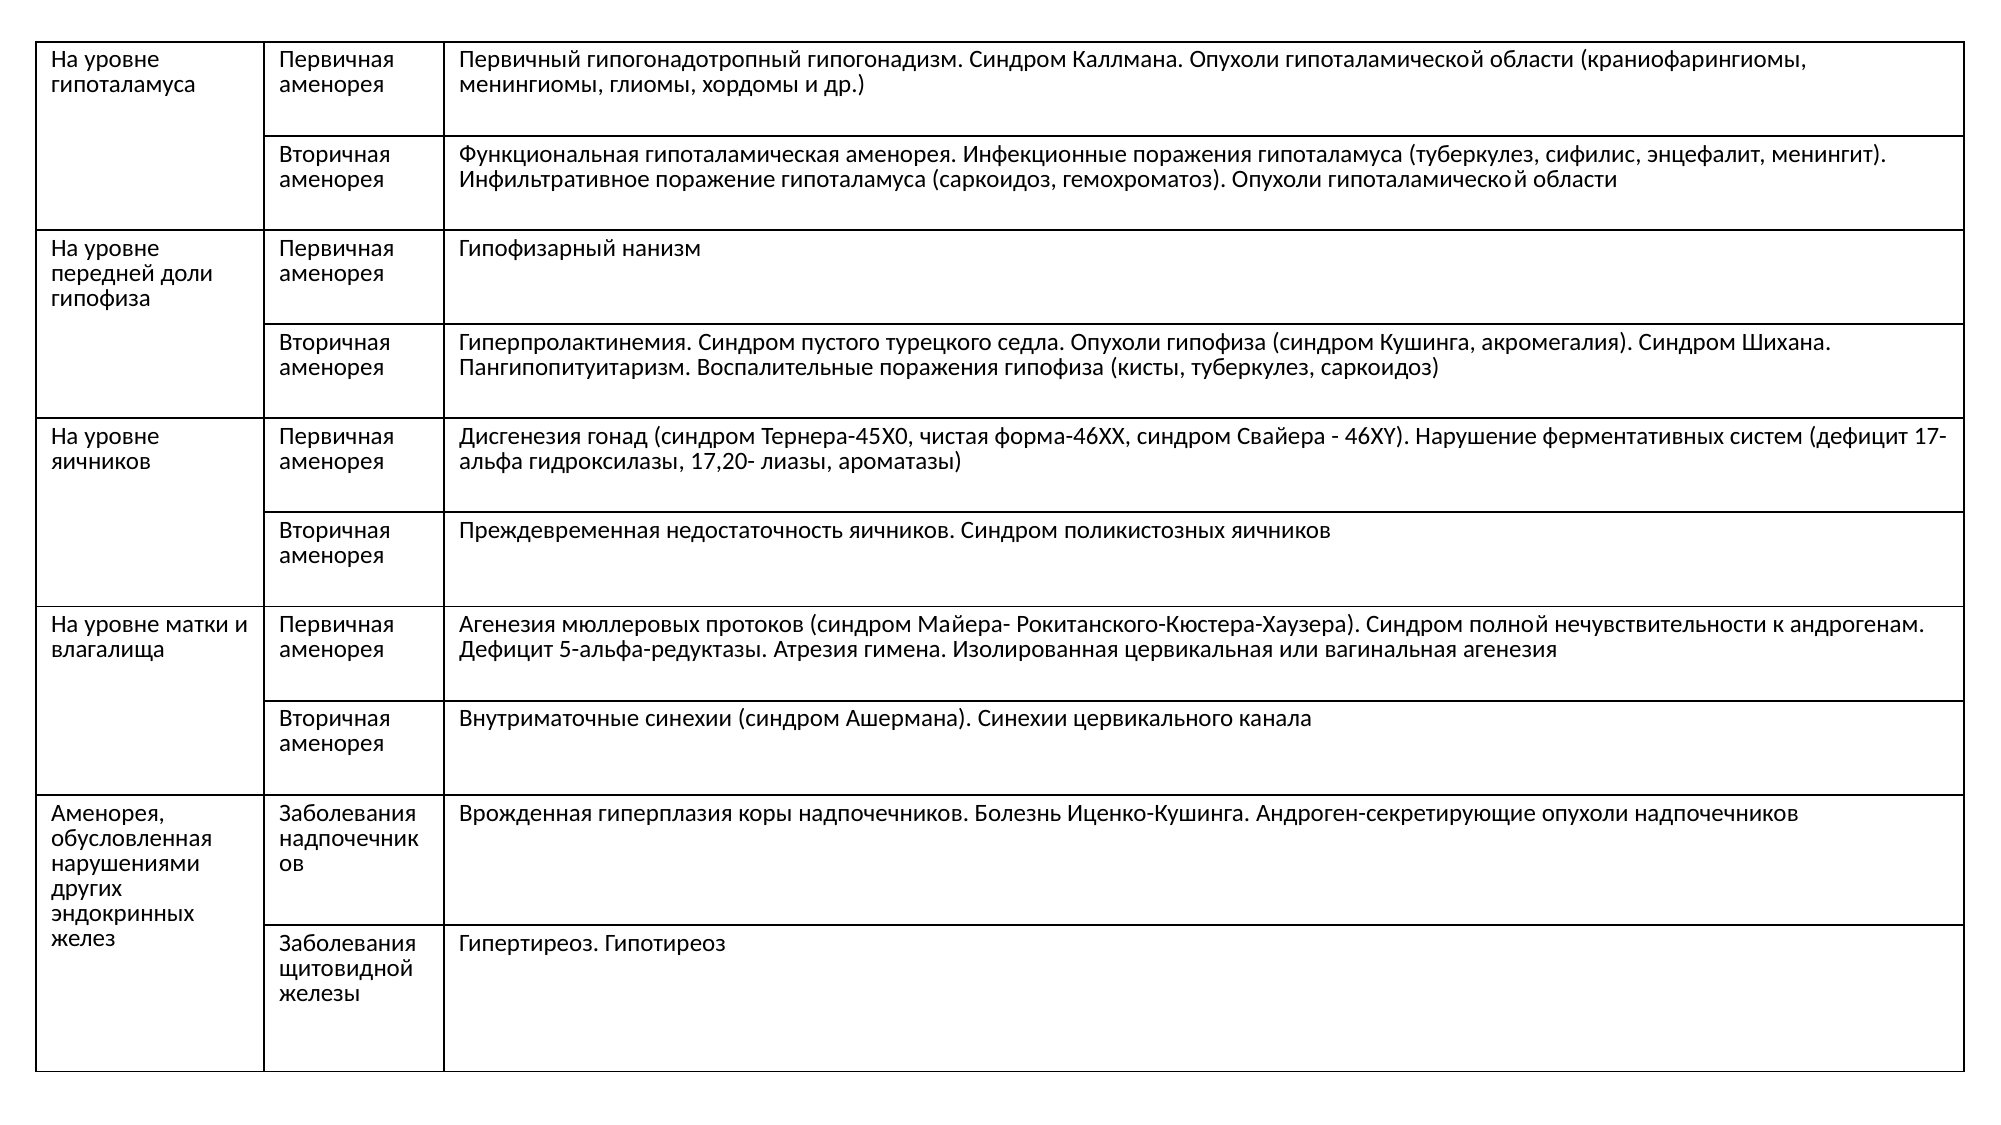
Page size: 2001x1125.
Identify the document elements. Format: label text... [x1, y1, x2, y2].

table_cell Заболевания щитовидной железы [265, 926, 443, 1071]
table_cell Преждевременная недостаточность яичников. Синдром поликистозных яичников [445, 513, 1963, 606]
table_cell Аменорея, обусловленная нарушениями других эндокринных желез [37, 796, 263, 1071]
table_cell На уровне яичников [37, 419, 263, 606]
table_cell Вторичная аменорея [265, 137, 443, 229]
table_cell Первичная аменорея [265, 231, 443, 323]
table_cell Гиперпролактинемия. Синдром пустого турецкого седла. Опухоли гипофиза (синдром Кушинга, акромегалия). Синдром Шихана. Пангипопитуитаризм. Воспалительные поражения гипофиза (кисты, туберкулез, саркоидоз) [445, 325, 1963, 417]
table_cell Заболевания надпочечников [265, 796, 443, 924]
table_cell Врожденная гиперплазия коры надпочечников. Болезнь Иценко-Кушинга. Андроген-секретирующие опухоли надпочечников [445, 796, 1963, 924]
table_cell Агенезия мюллеровых протоков (синдром Майера- Рокитанского-Кюстера-Хаузера). Синдром полной нечувствительности к андрогенам. Дефицит 5-альфа-редуктазы. Атрезия гимена. Изолированная цервикальная или вагинальная агенезия [445, 607, 1963, 700]
table_cell Первичная аменорея [265, 607, 443, 700]
table_cell Вторичная аменорея [265, 325, 443, 417]
table_cell Вторичная аменорея [265, 702, 443, 794]
table_cell Дисгенезия гонад (синдром Тернера-45X0, чистая форма-46XX, синдром Свайера - 46XY). Нарушение ферментативных систем (дефицит 17-альфа гидроксилазы, 17,20- лиазы, ароматазы) [445, 419, 1963, 511]
table_cell Внутриматочные синехии (синдром Ашермана). Синехии цервикального канала [445, 702, 1963, 794]
table_cell Функциональная гипоталамическая аменорея. Инфекционные поражения гипоталамуса (туберкулез, сифилис, энцефалит, менингит). Инфильтративное поражение гипоталамуса (саркоидоз, гемохроматоз). Опухоли гипоталамической области [445, 137, 1963, 229]
table_cell Гипертиреоз. Гипотиреоз [445, 926, 1963, 1071]
table_header Первичная аменорея [265, 43, 443, 135]
table_cell На уровне матки и влагалища [37, 607, 263, 794]
table_cell Вторичная аменорея [265, 513, 443, 606]
table_cell Первичная аменорея [265, 419, 443, 511]
table_cell На уровне передней доли гипофиза [37, 231, 263, 417]
table_header На уровне гипоталамуса [37, 43, 263, 229]
table_cell Гипофизарный нанизм [445, 231, 1963, 323]
table_header Первичный гипогонадотропный гипогонадизм. Синдром Каллмана. Опухоли гипоталамической области (краниофарингиомы, менингиомы, глиомы, хордомы и др.) [445, 43, 1963, 135]
